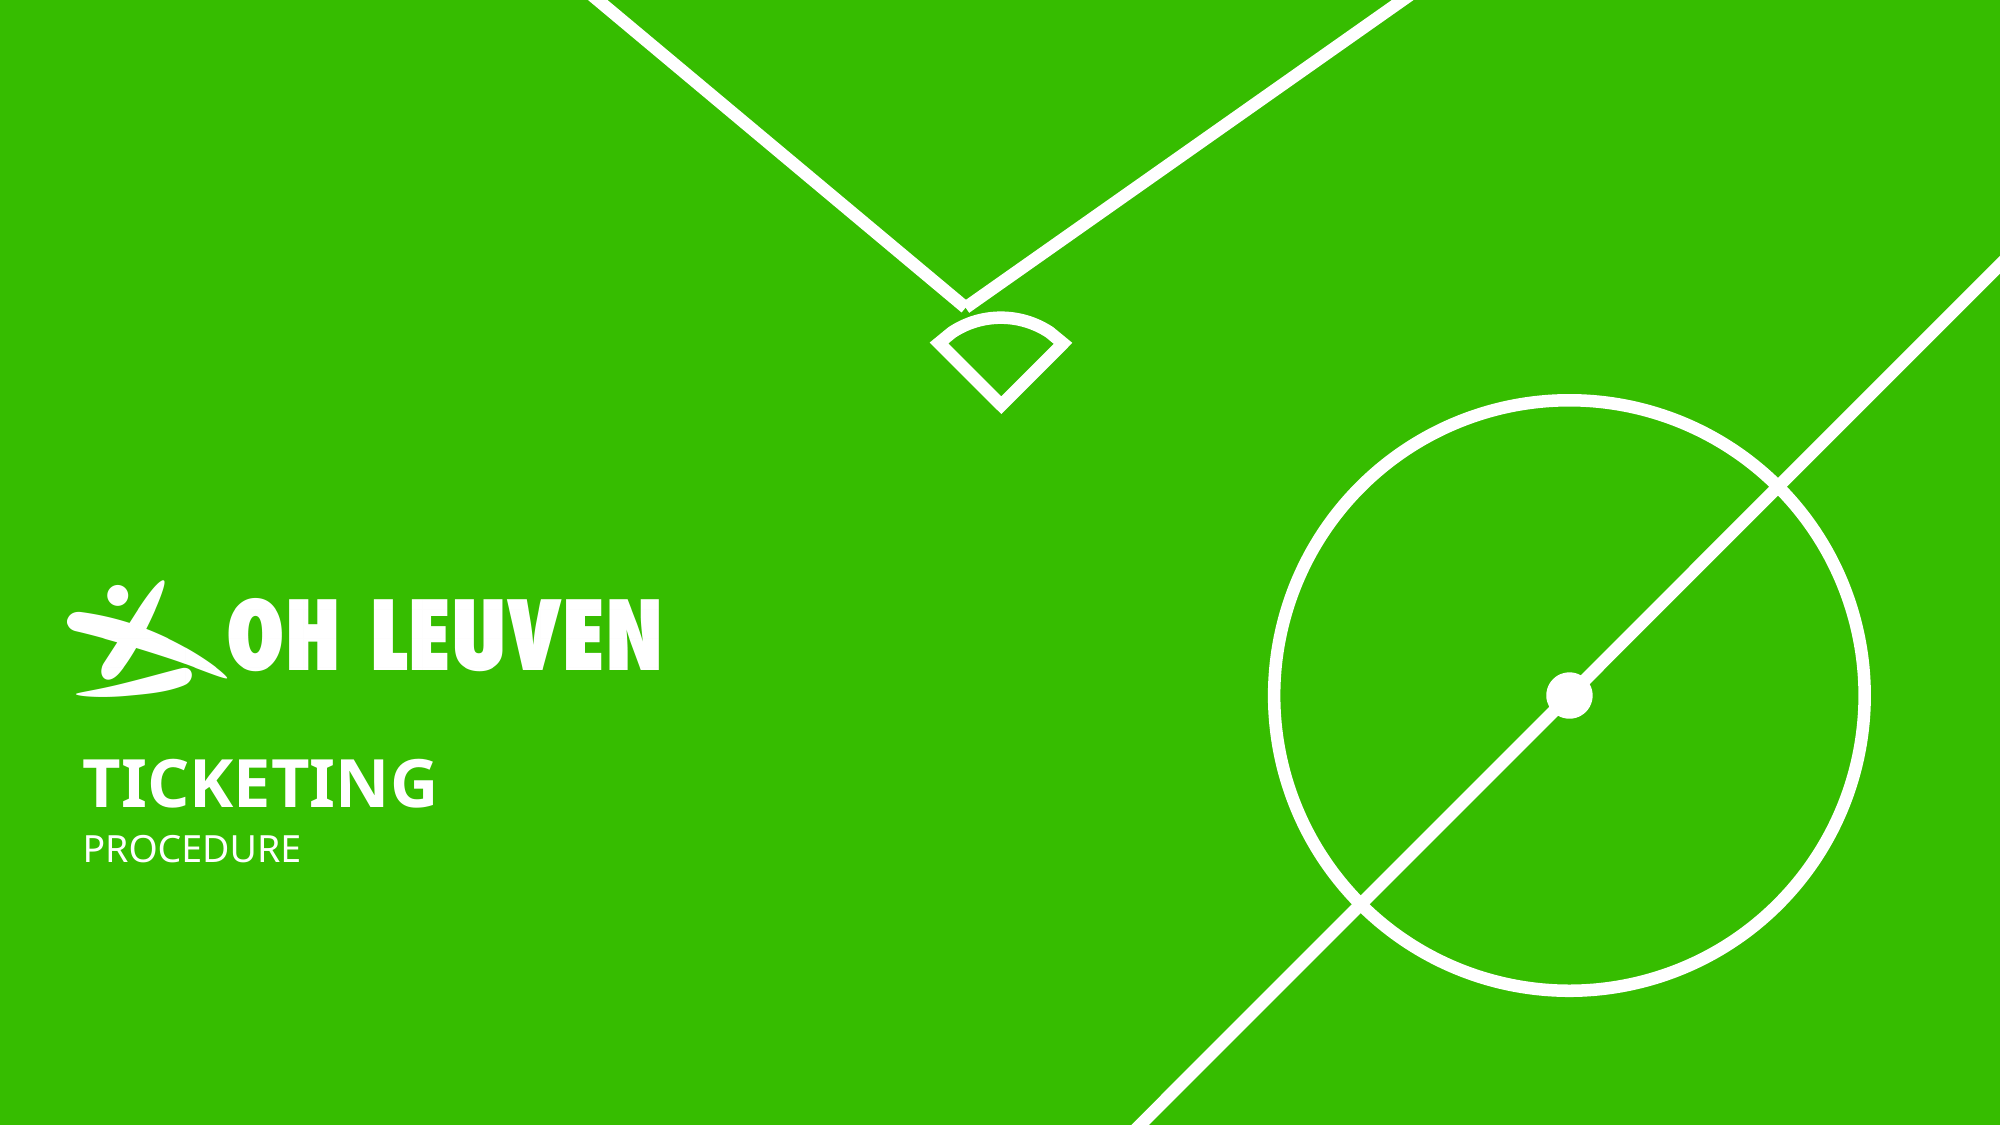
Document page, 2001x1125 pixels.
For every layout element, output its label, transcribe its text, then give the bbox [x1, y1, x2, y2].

list Ticketing [67, 758, 982, 828]
list Procedure [67, 828, 982, 878]
picture [67, 580, 659, 697]
